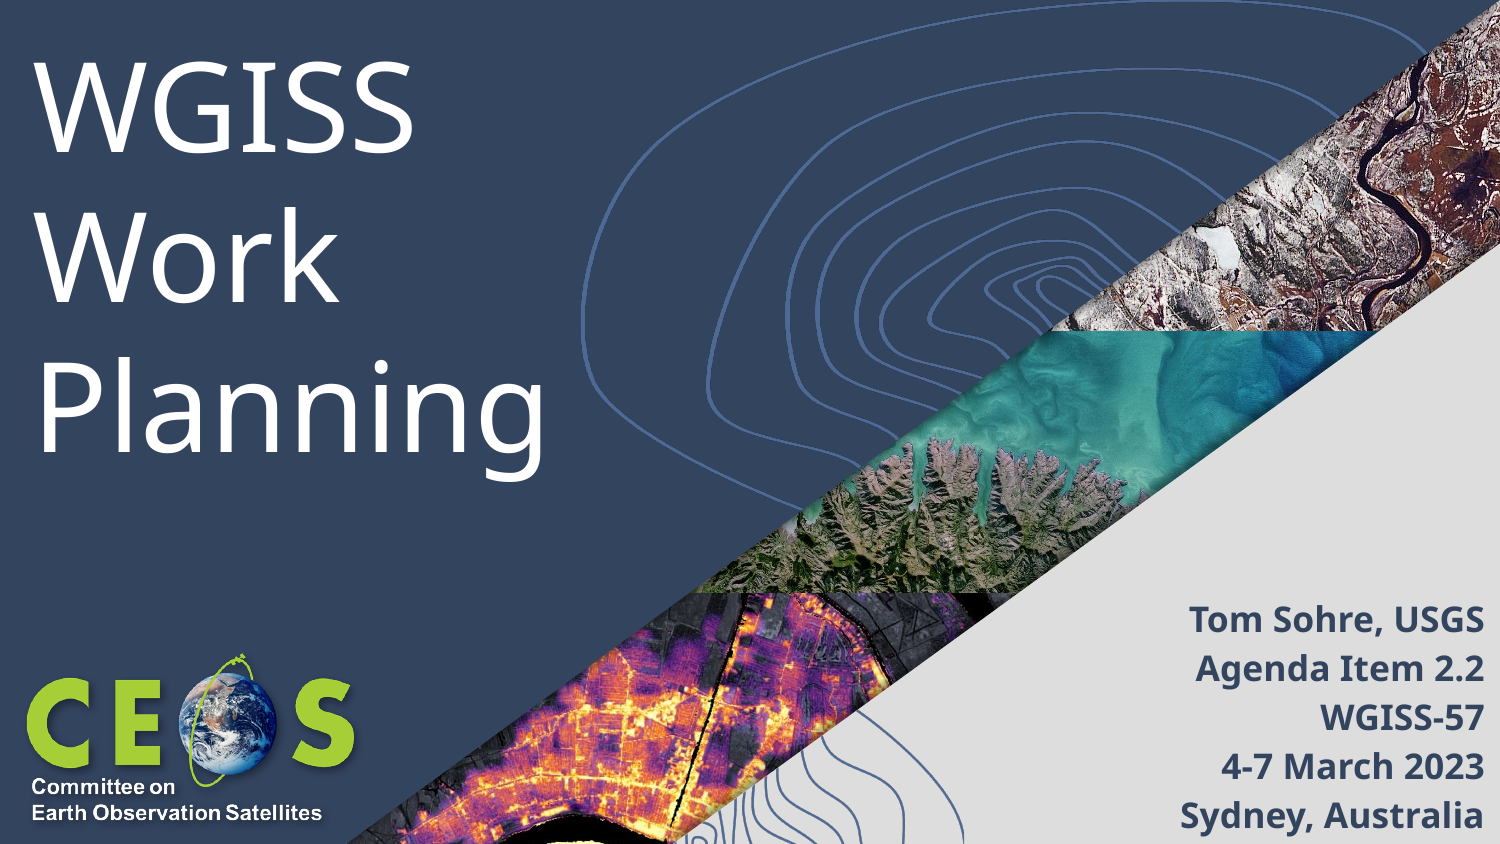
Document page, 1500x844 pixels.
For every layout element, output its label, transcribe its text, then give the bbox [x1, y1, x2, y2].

title WGISS Work Planning [21, 21, 893, 511]
text_box Tom Sohre, USGS Agenda Item 2.2 WGISS-57 4-7 March 2023 Sydney, Australia [913, 575, 1500, 824]
picture [17, 0, 1500, 844]
